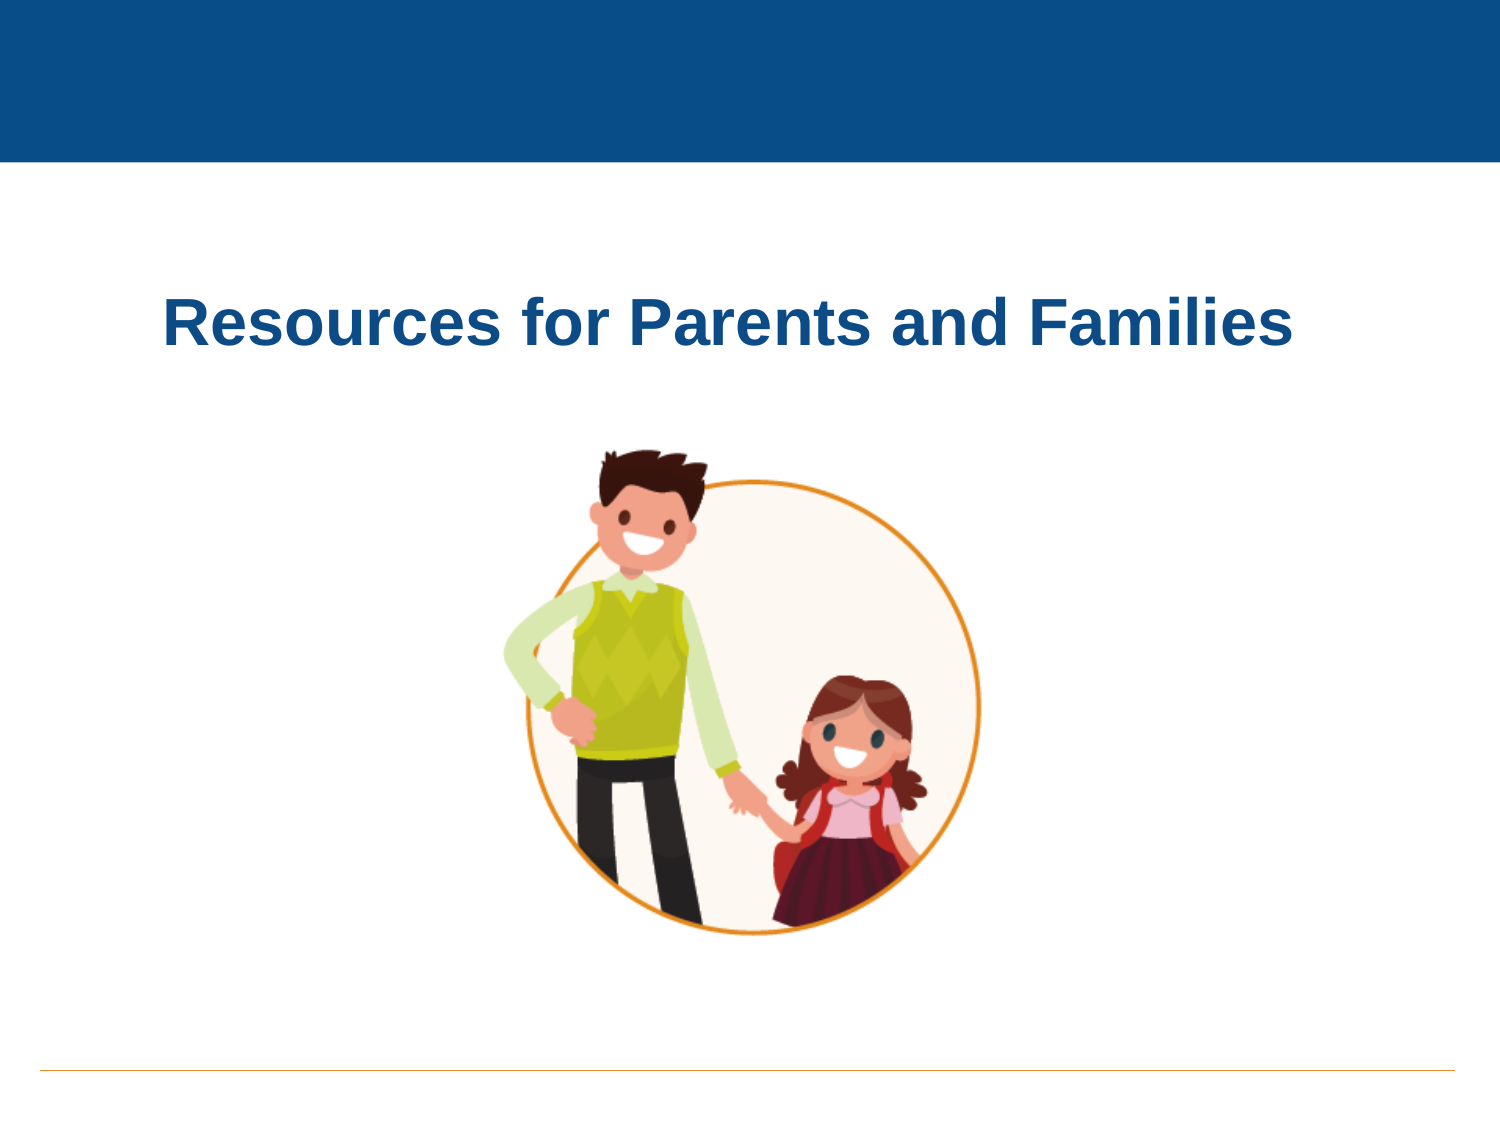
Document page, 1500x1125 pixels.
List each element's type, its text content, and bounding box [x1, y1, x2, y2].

title Resources for Parents and Families [40, 271, 1417, 475]
picture [498, 447, 999, 944]
